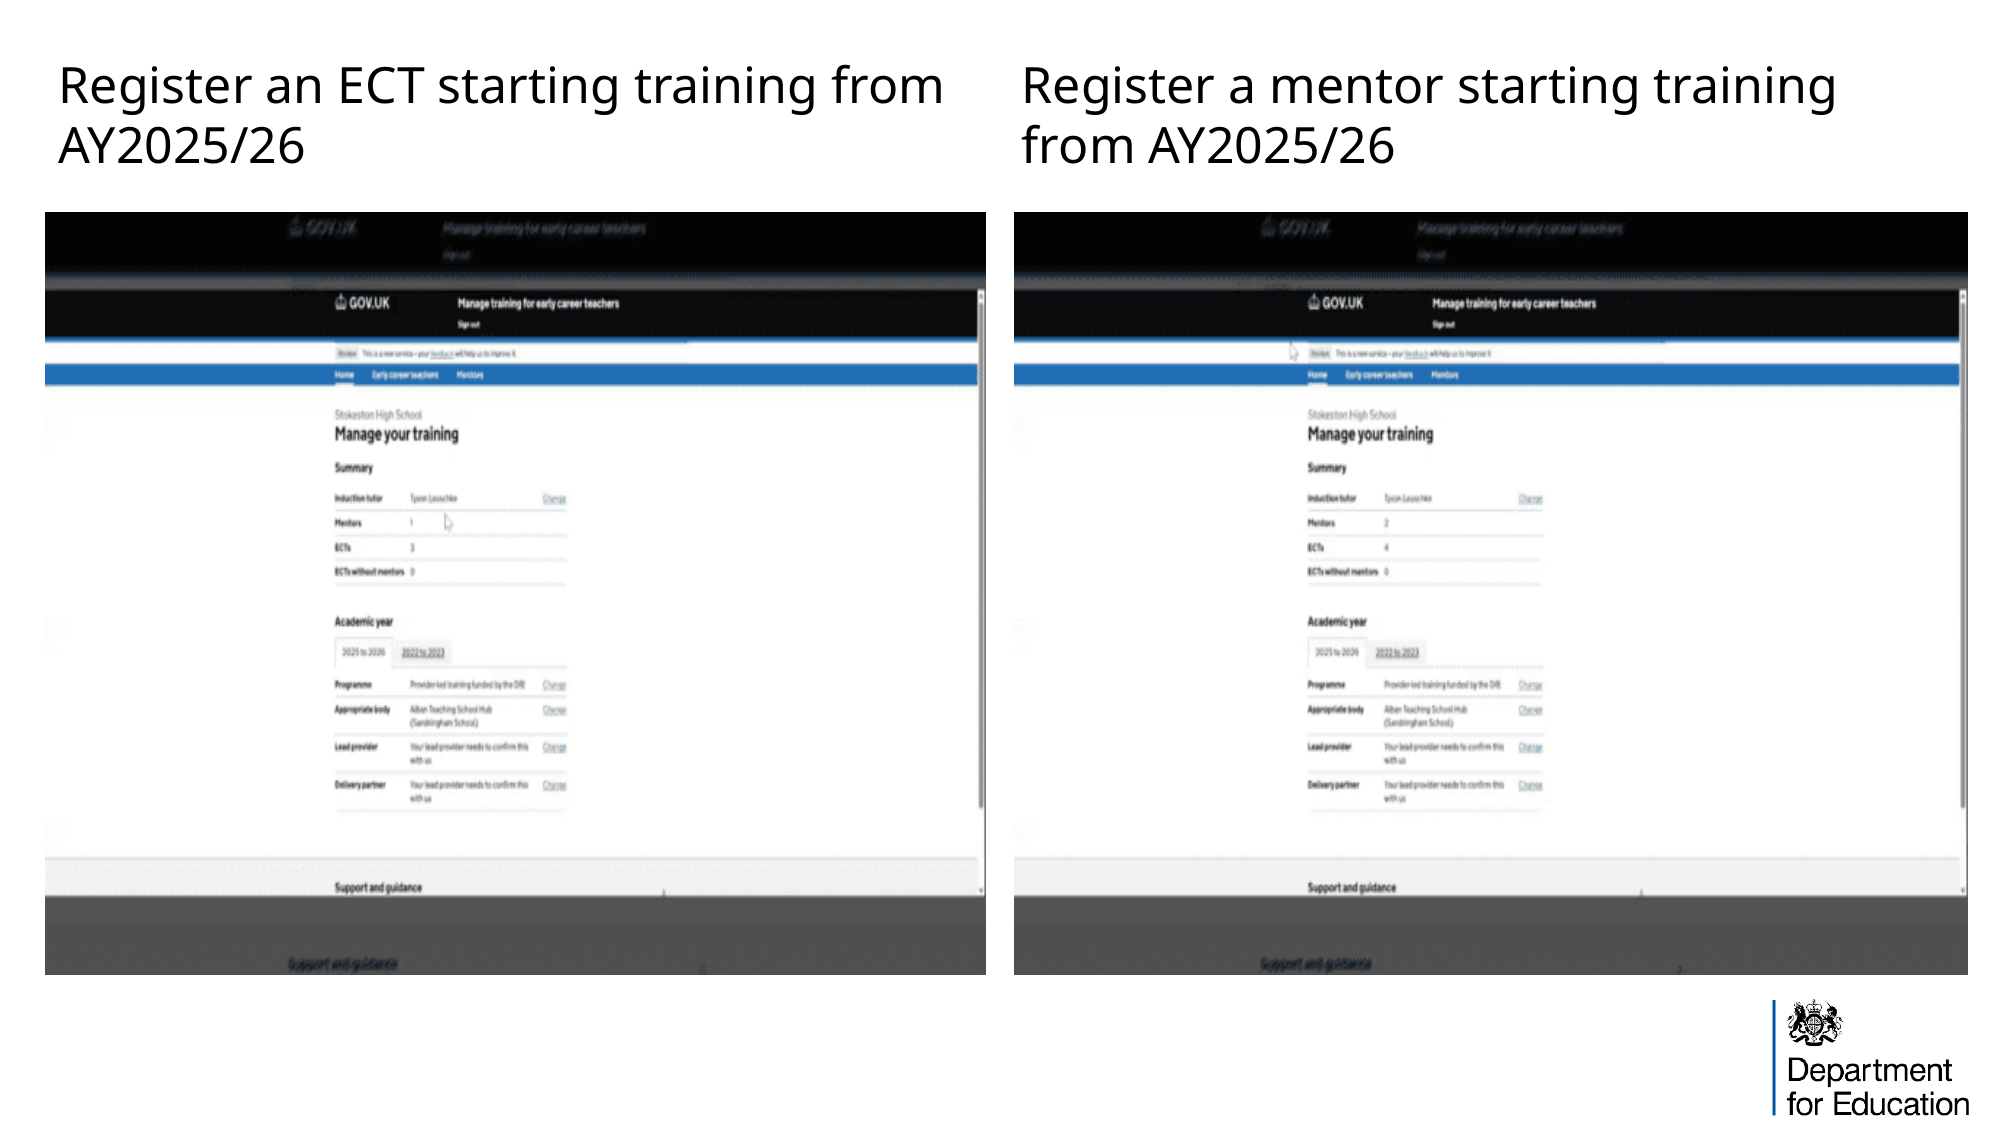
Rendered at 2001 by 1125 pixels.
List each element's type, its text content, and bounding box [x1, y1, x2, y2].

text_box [44, 211, 987, 975]
picture [1772, 999, 1969, 1116]
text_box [1013, 211, 1969, 975]
text_box Register an ECT starting training from AY2025/26 [44, 46, 987, 181]
text_box Register a mentor starting training from AY2025/26 [1007, 46, 1975, 181]
